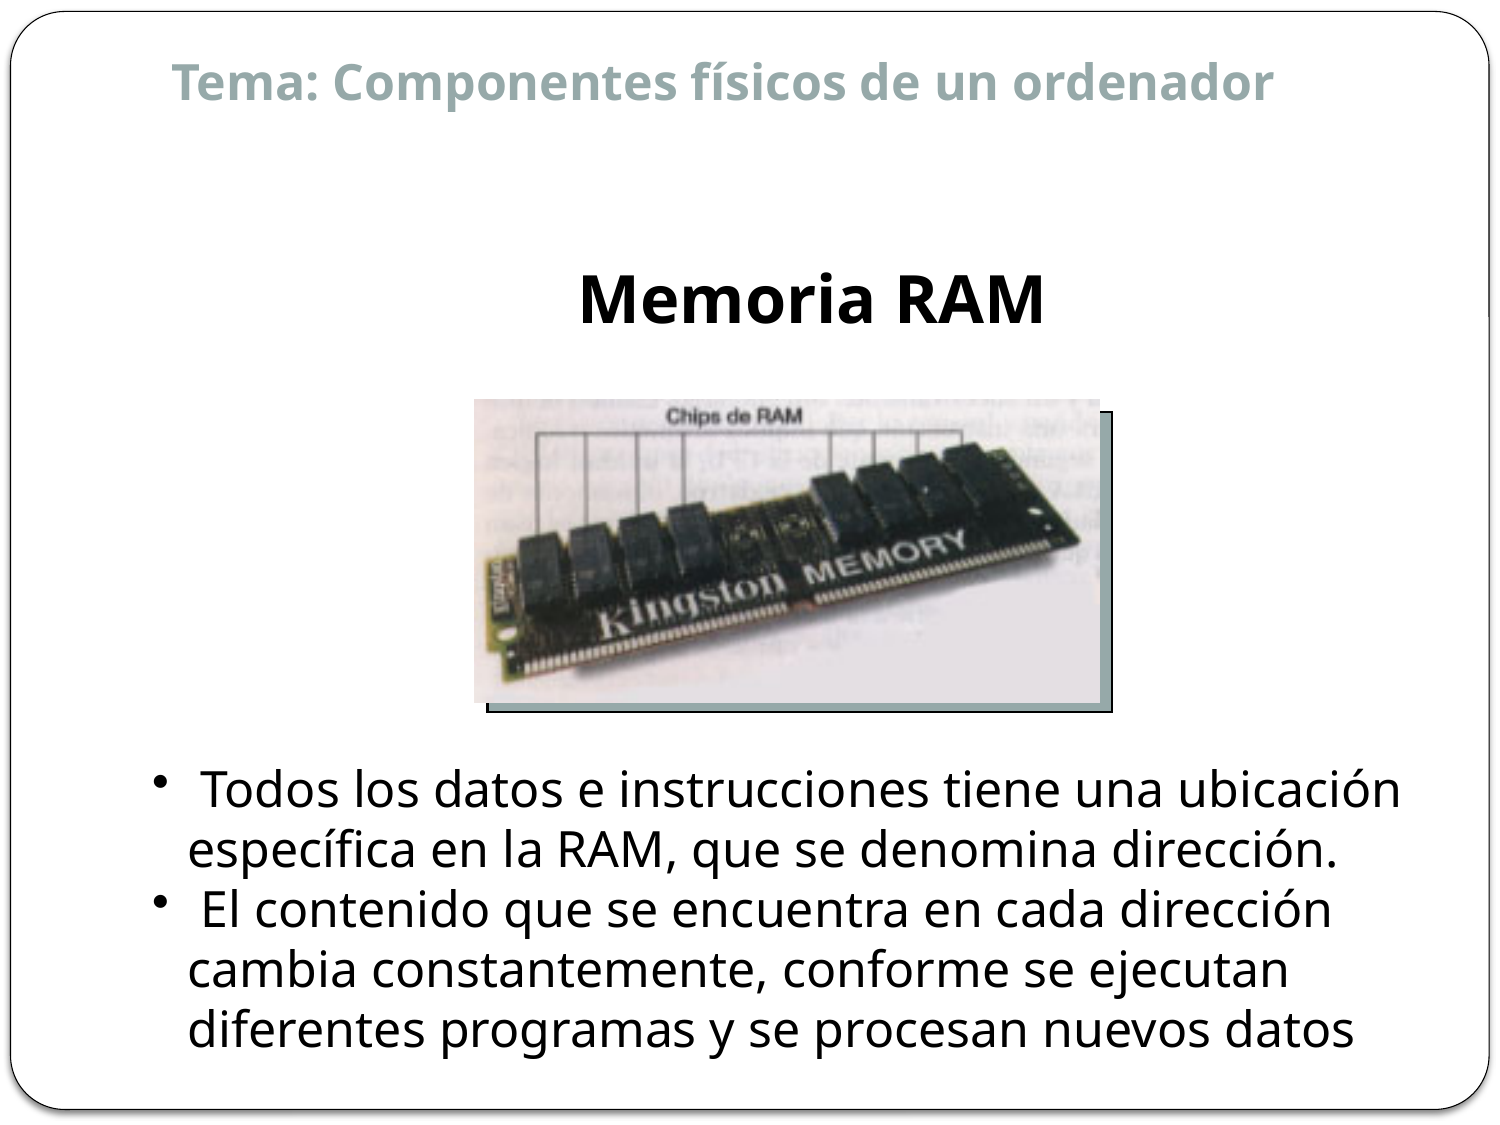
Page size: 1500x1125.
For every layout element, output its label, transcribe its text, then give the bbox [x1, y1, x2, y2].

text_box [474, 399, 1113, 713]
text_box Tema: Componentes físicos de un ordenador [156, 42, 1291, 118]
text_box Memoria RAM [150, 249, 1475, 345]
text_box Todos los datos e instrucciones tiene una ubicación específica en la RAM, que se denomina dirección. El contenido que se encuentra en cada dirección cambia constantemente, conforme se ejecutan diferentes programas y se procesan nuevos datos [137, 749, 1500, 1065]
